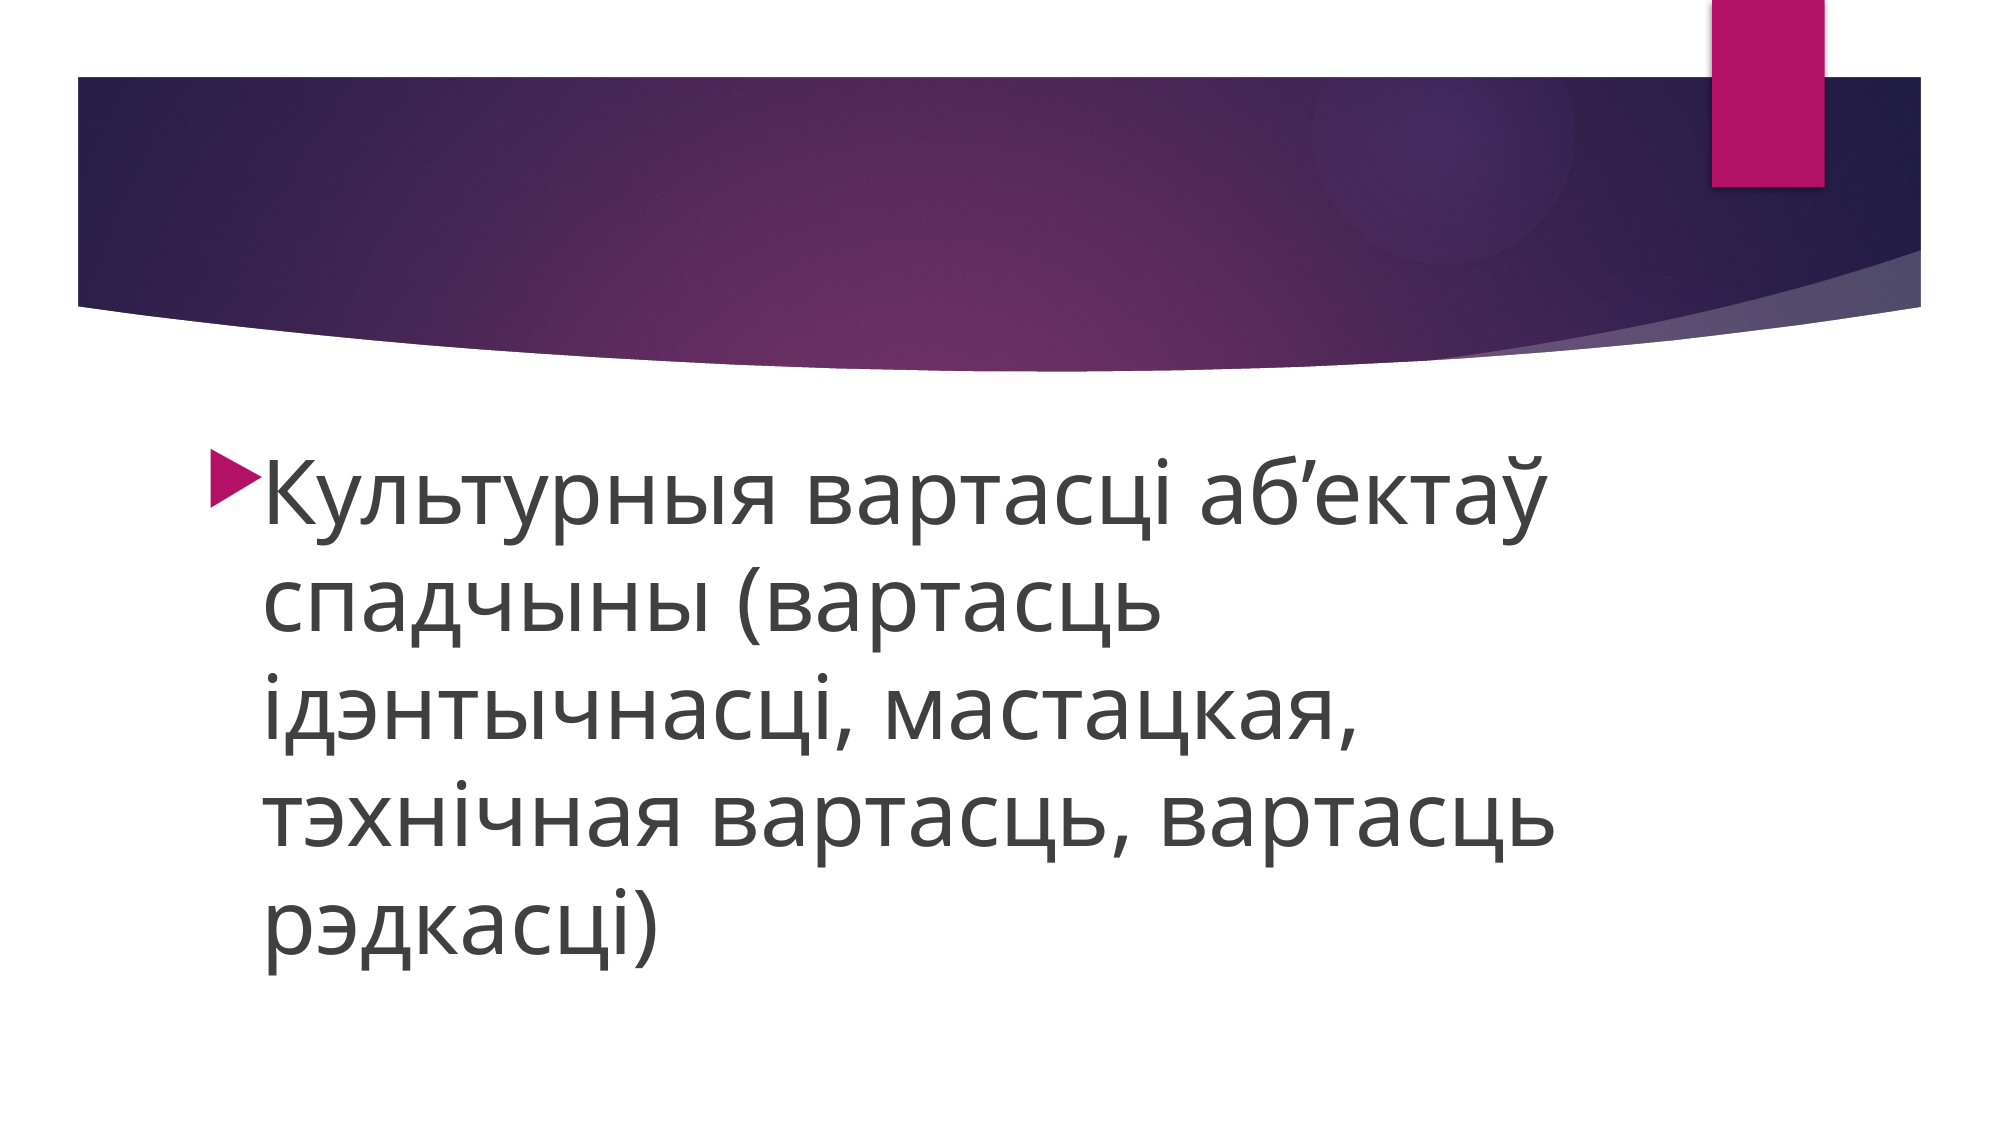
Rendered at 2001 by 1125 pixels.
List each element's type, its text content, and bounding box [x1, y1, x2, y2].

list Культурныя вартасці аб’ектаў спадчыны (вартасць ідэнтычнасці, мастацкая, тэхнічная вартасць, вартасць рэдкасці) [189, 427, 1638, 988]
